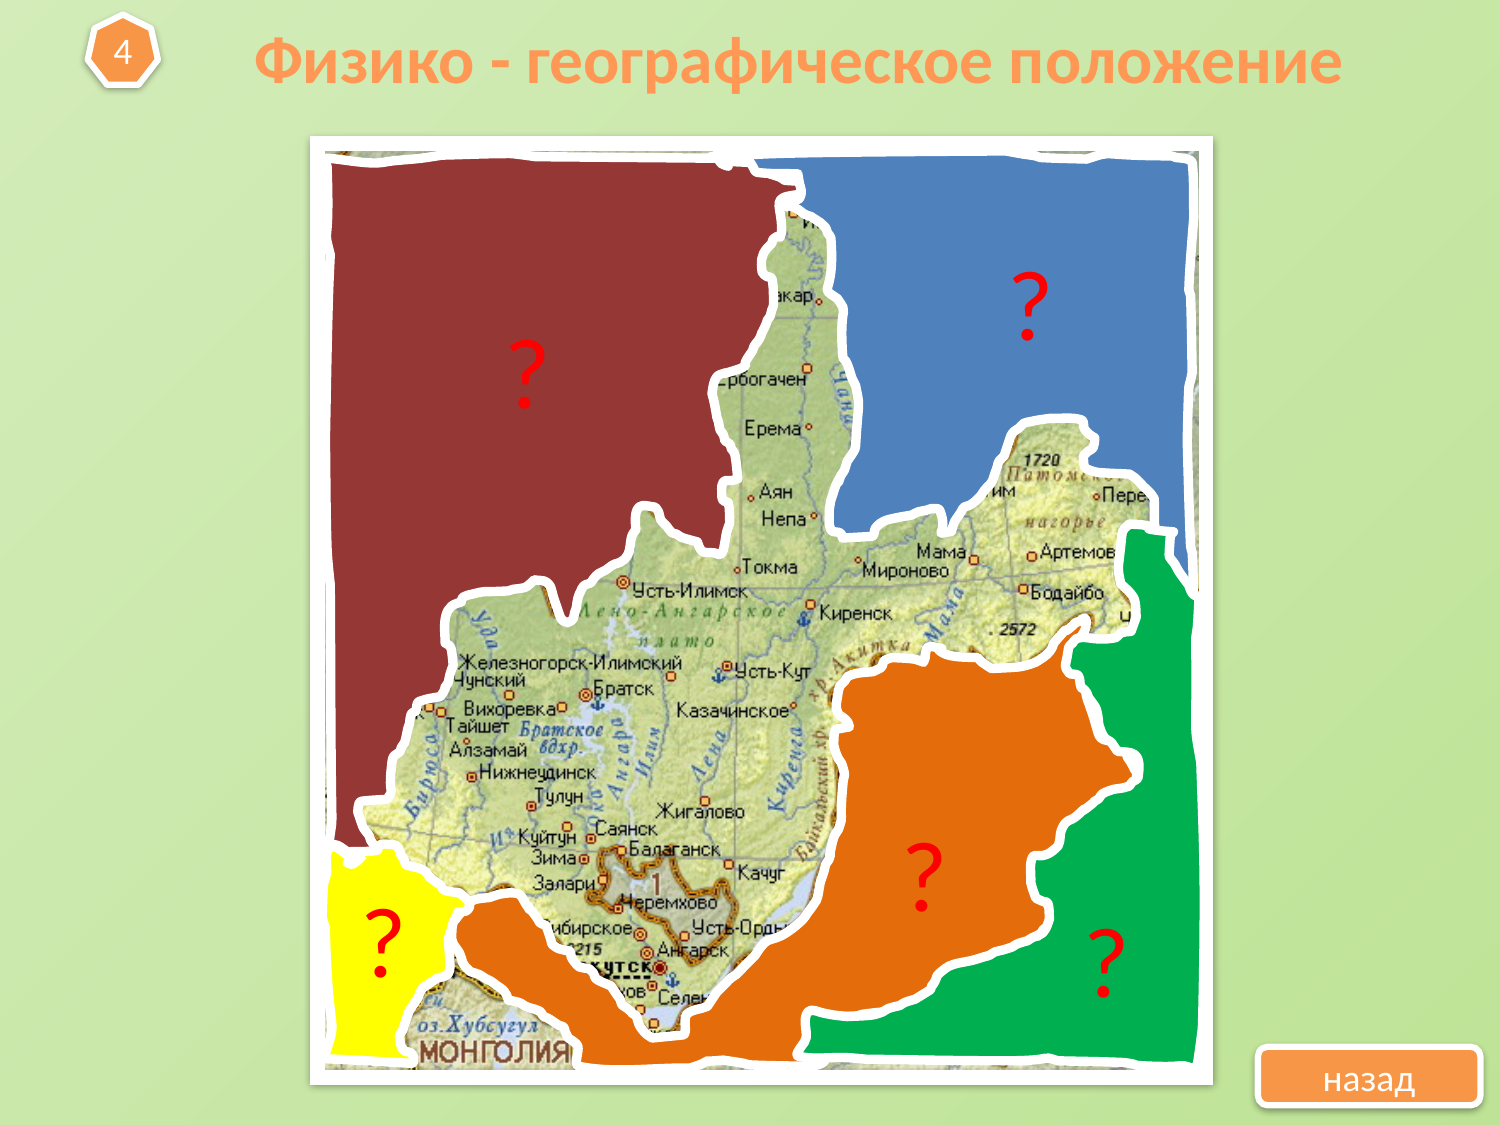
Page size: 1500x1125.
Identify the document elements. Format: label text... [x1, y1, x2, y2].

text_box назад [1254, 1043, 1484, 1109]
text_box ? [274, 866, 319, 1010]
picture [324, 150, 1200, 1071]
text_box 4 [84, 11, 162, 88]
title Физико - географическое положение [124, 7, 1475, 195]
text_box ? [1204, 917, 1216, 997]
